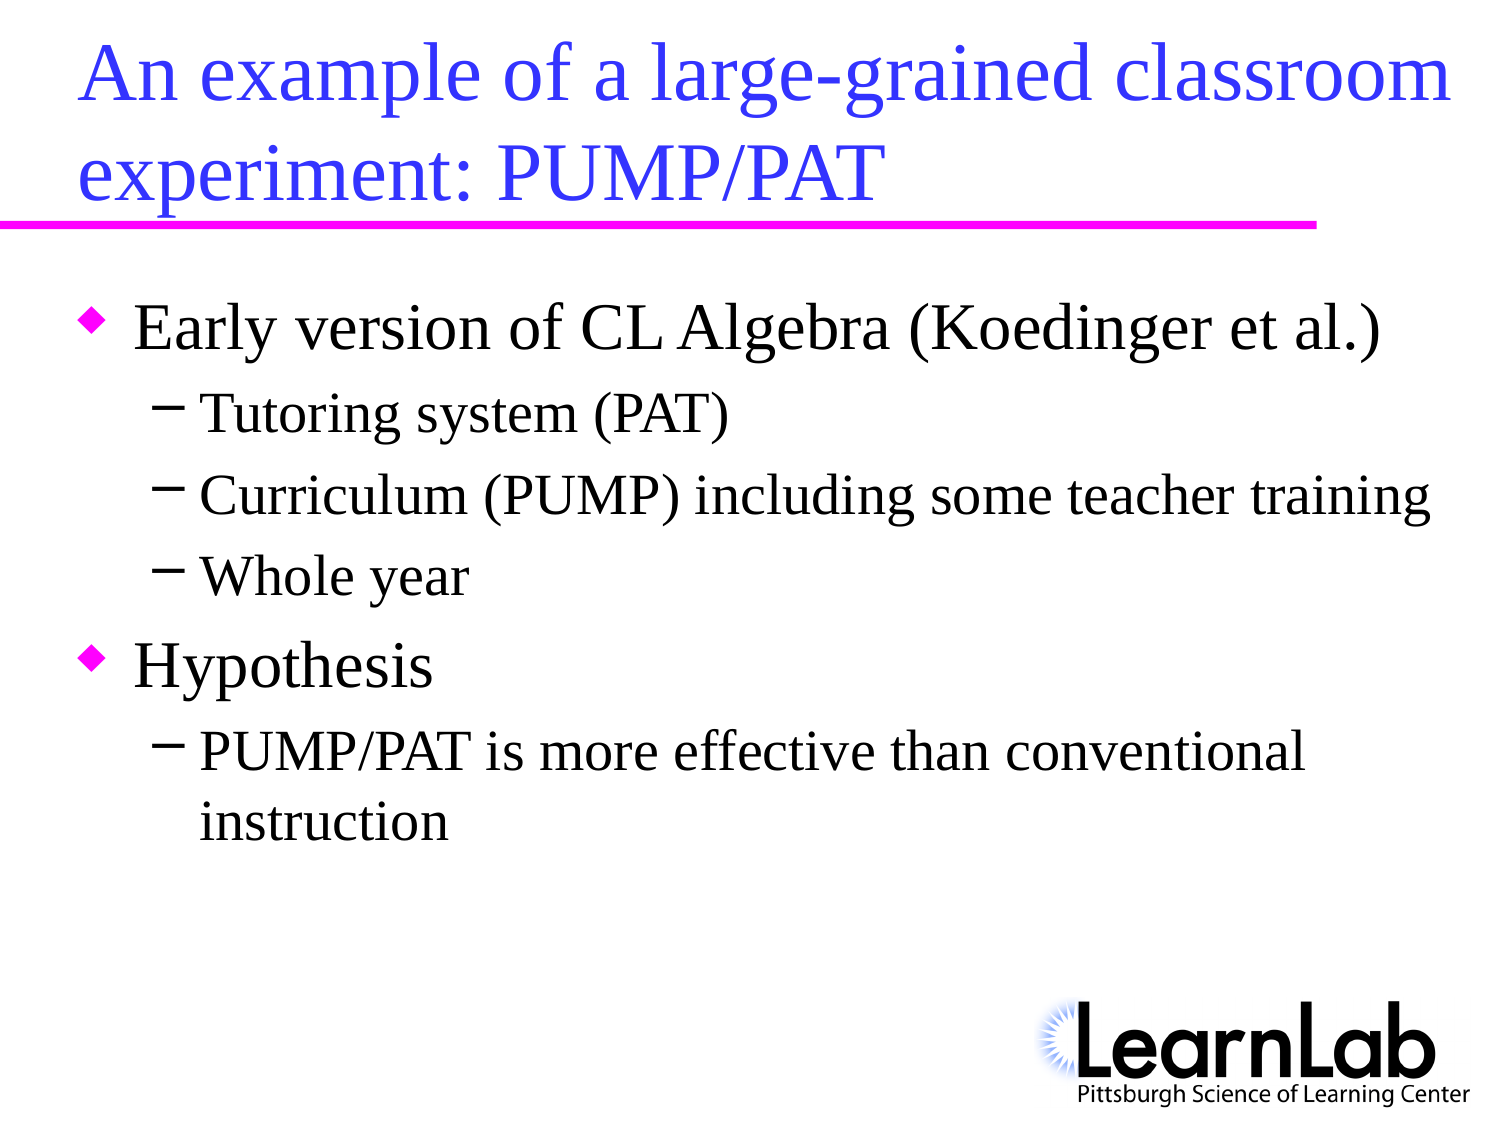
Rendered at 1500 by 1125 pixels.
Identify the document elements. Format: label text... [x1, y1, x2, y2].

title An example of a large-grained classroom experiment: PUMP/PAT [62, 43, 1471, 226]
picture [1034, 997, 1471, 1108]
list Early version of CL Algebra (Koedinger et al.) Tutoring system (PAT) Curriculum (PUMP) including some teacher training Whole year Hypothesis PUMP/PAT is more effective than conventional instruction [62, 274, 1451, 951]
